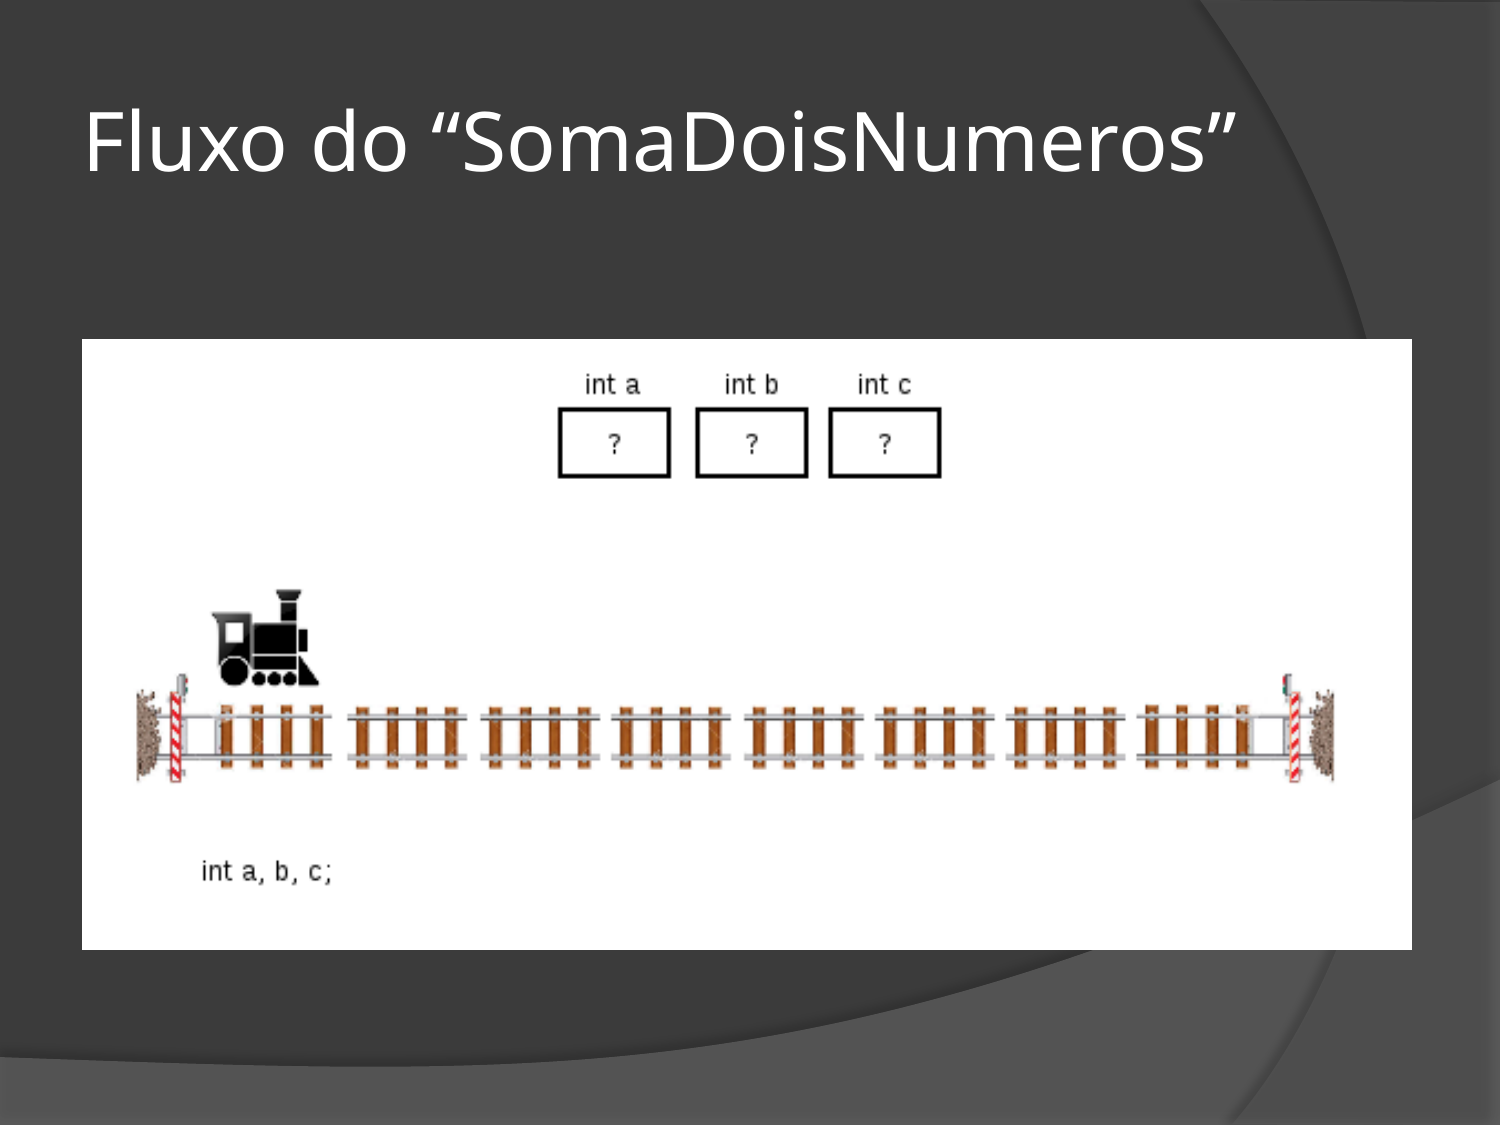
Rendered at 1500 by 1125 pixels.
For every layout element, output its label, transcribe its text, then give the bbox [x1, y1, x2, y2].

picture [81, 339, 1412, 950]
title Fluxo do “SomaDoisNumeros” [75, 45, 1300, 233]
